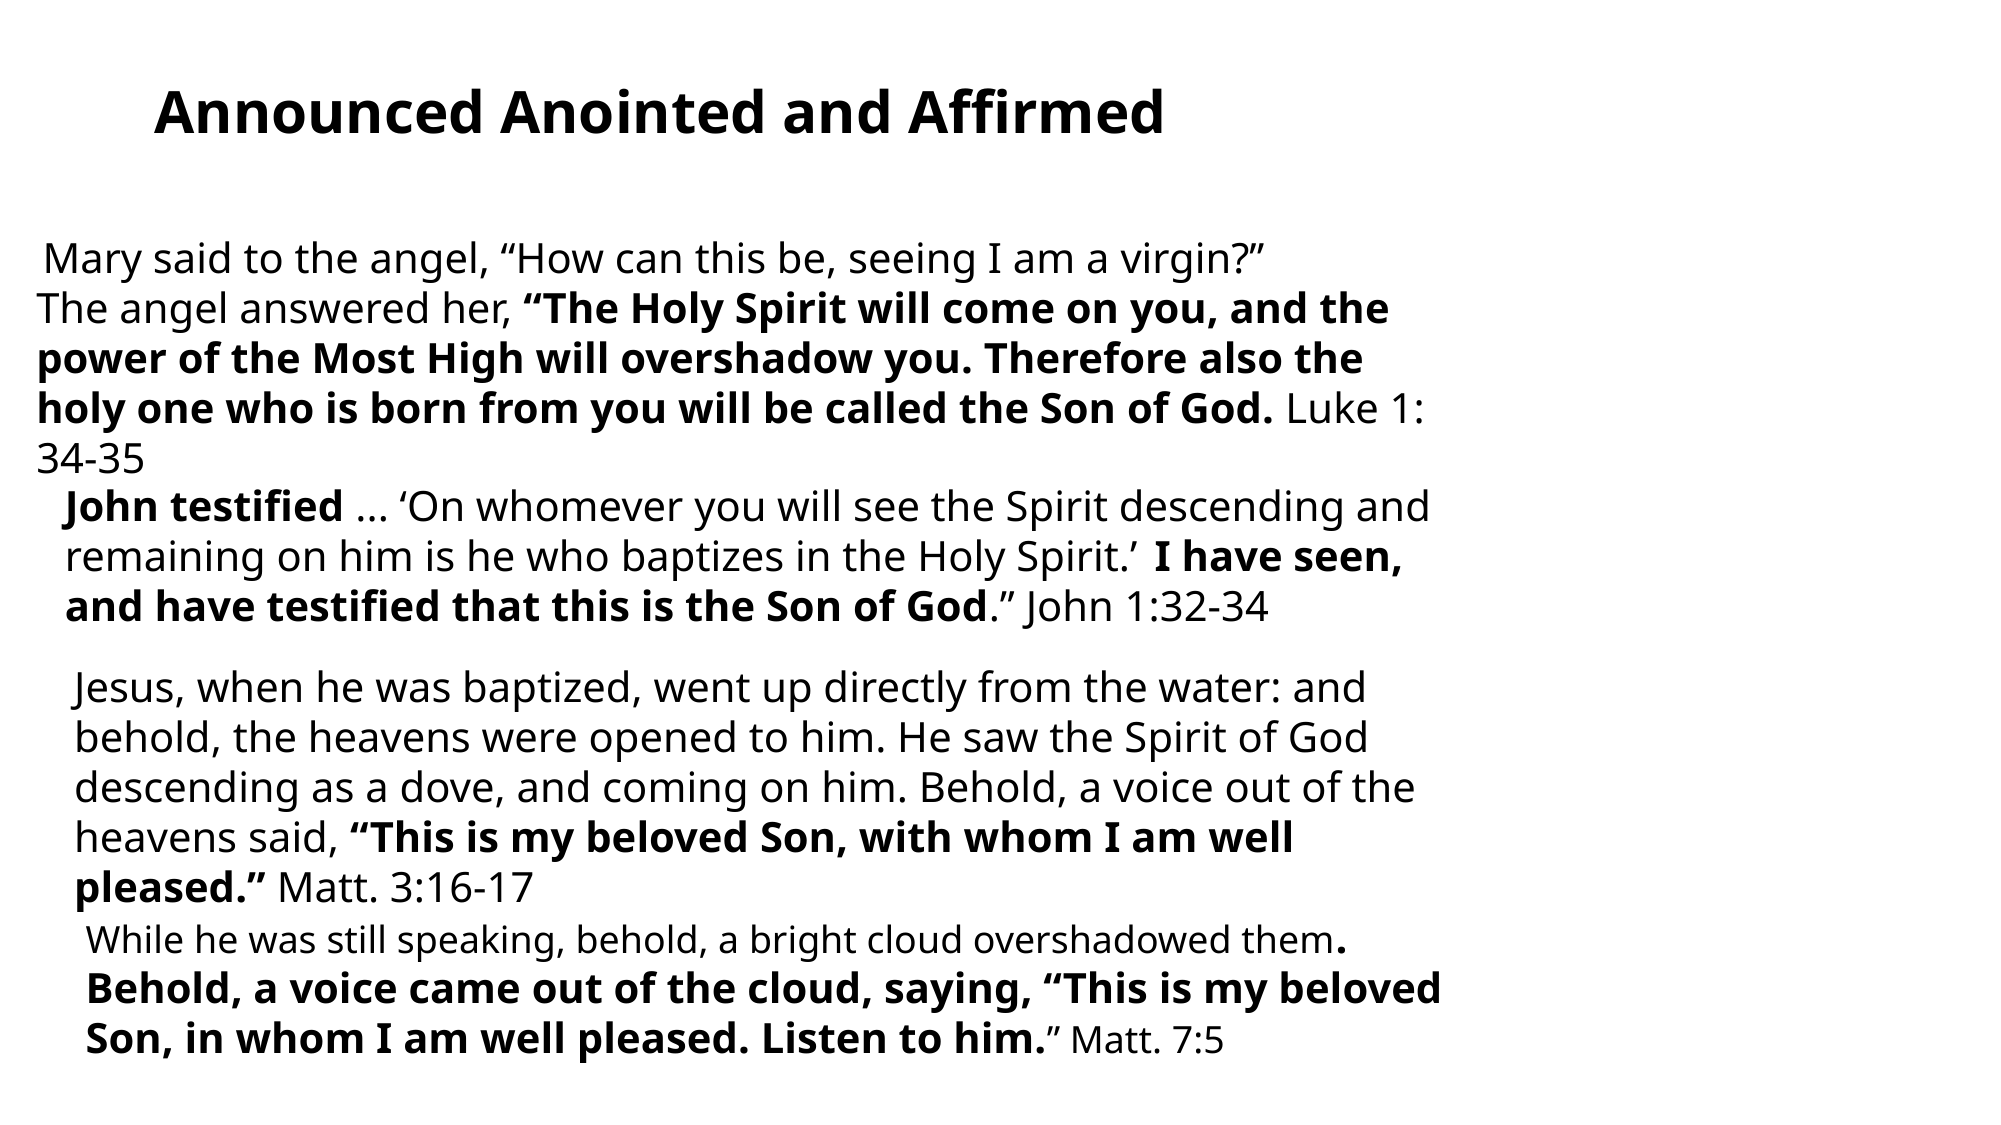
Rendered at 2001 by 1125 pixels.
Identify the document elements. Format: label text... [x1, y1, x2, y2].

text_box While he was still speaking, behold, a bright cloud overshadowed them. Behold, a voice came out of the cloud, saying, “This is my beloved Son, in whom I am well pleased. Listen to him.” Matt. 7:5 [70, 904, 1466, 1070]
text_box Announced Anointed and Affirmed [140, 67, 1181, 153]
text_box John testified ... ‘On whomever you will see the Spirit descending and remaining on him is he who baptizes in the Holy Spirit.’ I have seen, and have testified that this is the Son of God.” John 1:32-34 [50, 472, 1506, 638]
text_box Jesus, when he was baptized, went up directly from the water: and behold, the heavens were opened to him. He saw the Spirit of God descending as a dove, and coming on him. Behold, a voice out of the heavens said, “This is my beloved Son, with whom I am well pleased.” Matt. 3:16-17 [59, 653, 1496, 919]
text_box Mary said to the angel, “How can this be, seeing I am a virgin?” The angel answered her, “The Holy Spirit will come on you, and the power of the Most High will overshadow you. Therefore also the holy one who is born from you will be called the Son of God. Luke 1: 34-35 [21, 224, 1445, 490]
